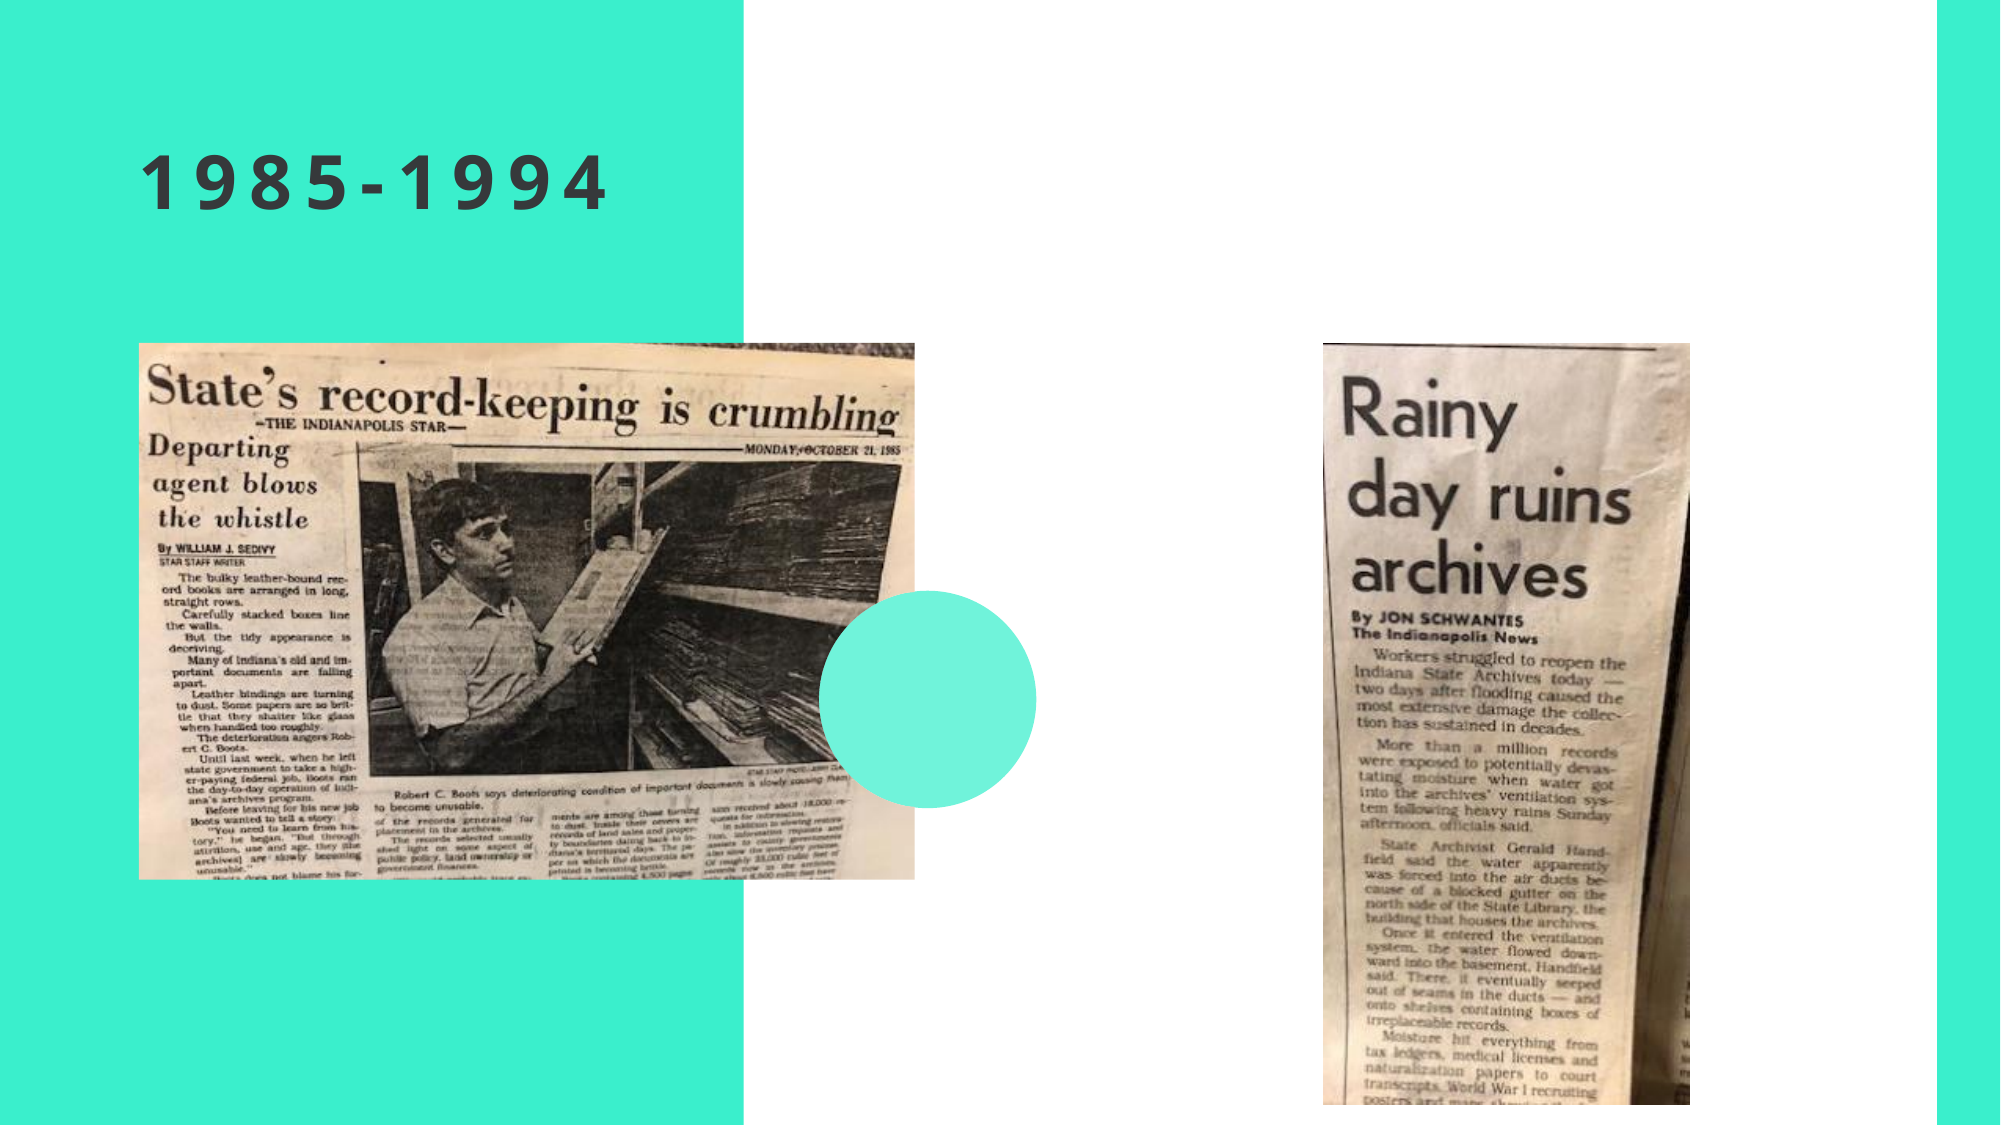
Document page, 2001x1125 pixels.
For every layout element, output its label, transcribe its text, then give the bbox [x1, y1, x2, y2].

picture [1323, 343, 1690, 1106]
title 1985-1994 [139, 145, 1863, 331]
picture [138, 342, 915, 880]
